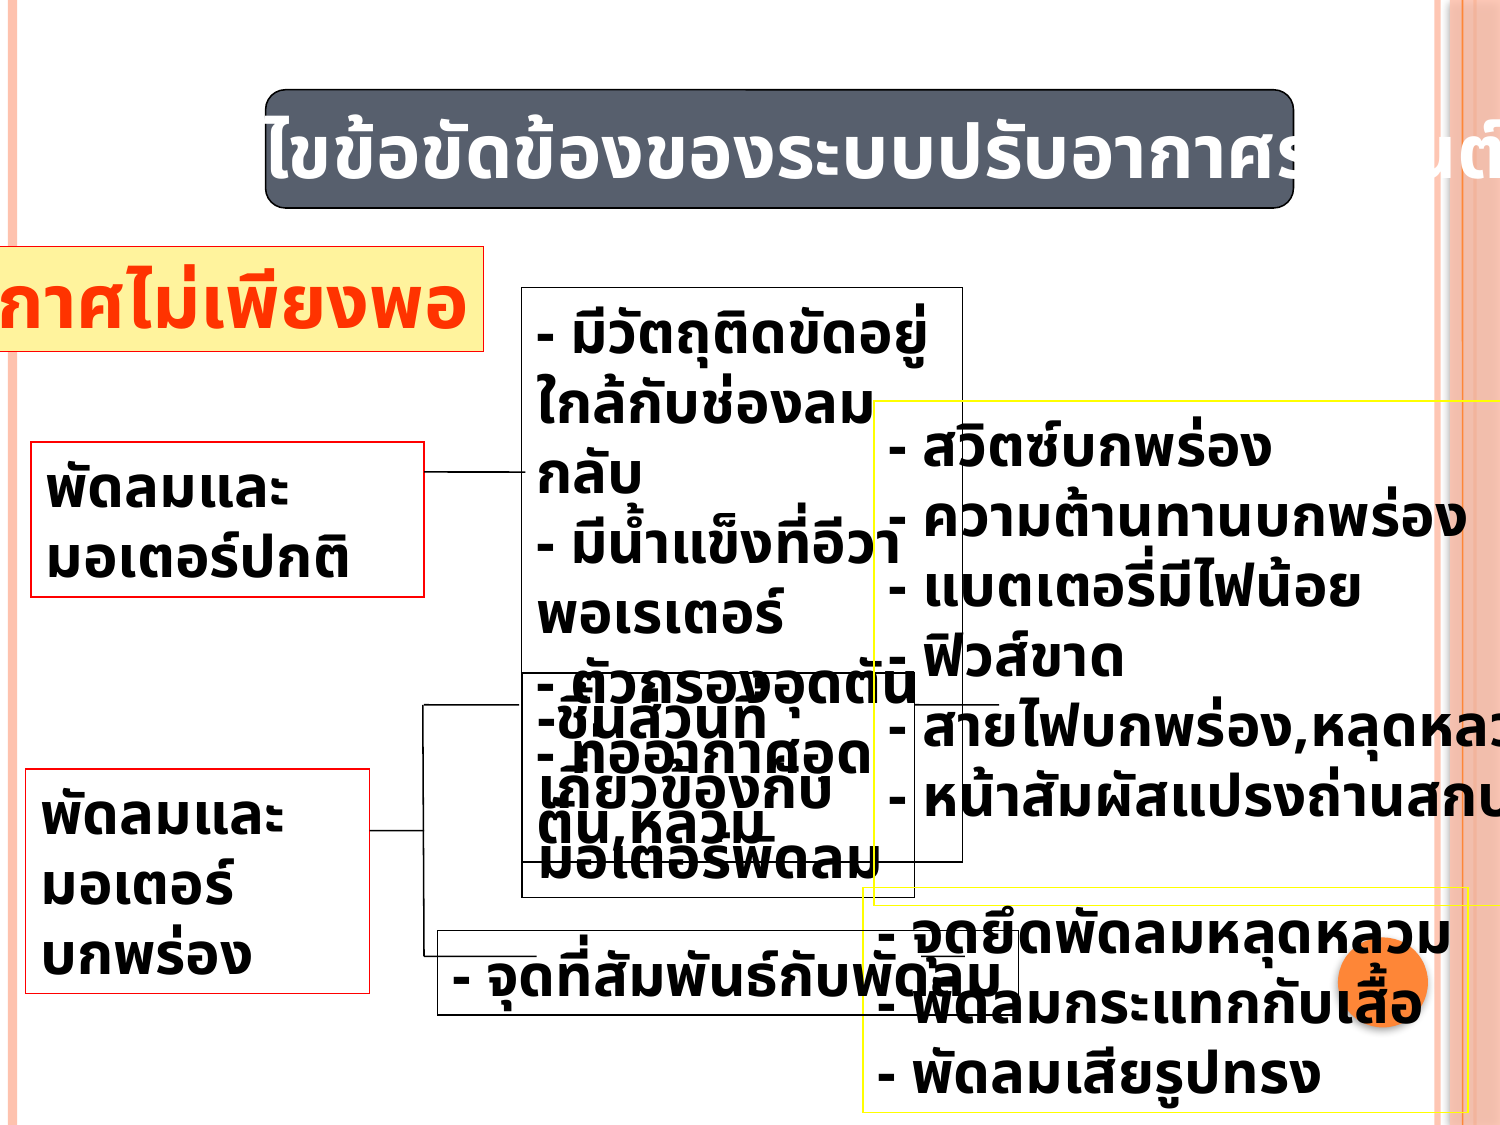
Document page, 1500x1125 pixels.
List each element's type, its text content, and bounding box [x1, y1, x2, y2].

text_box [19, 246, 1472, 1116]
text_box การแก้ไขข้อขัดข้องของระบบปรับอากาศรถยนต์ [265, 89, 1294, 208]
